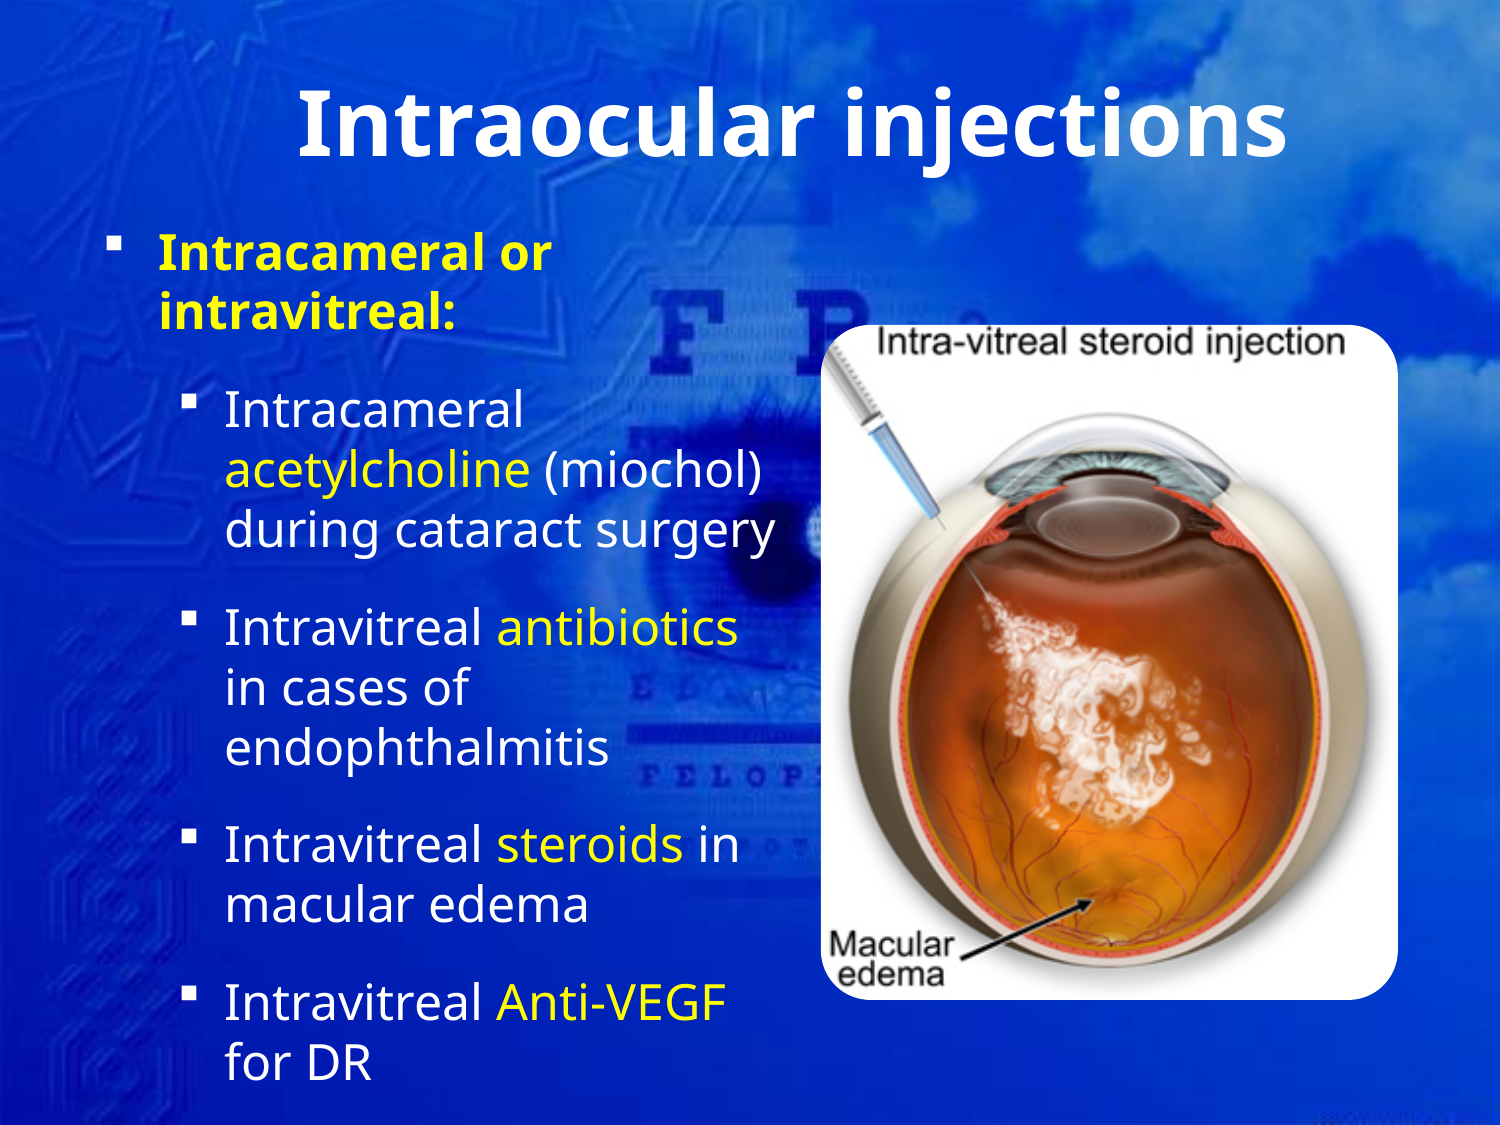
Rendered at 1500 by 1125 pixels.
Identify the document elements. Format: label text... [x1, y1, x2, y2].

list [820, 324, 1399, 1001]
picture [0, 0, 1500, 1125]
list Intracameral or intravitreal: Intracameral acetylcholine (miochol) during cataract surgery Intravitreal antibiotics in cases of endophthalmitis Intravitreal steroids in macular edema Intravitreal Anti-VEGF for DR [87, 212, 807, 1000]
title Intraocular injections [174, 2, 1413, 238]
